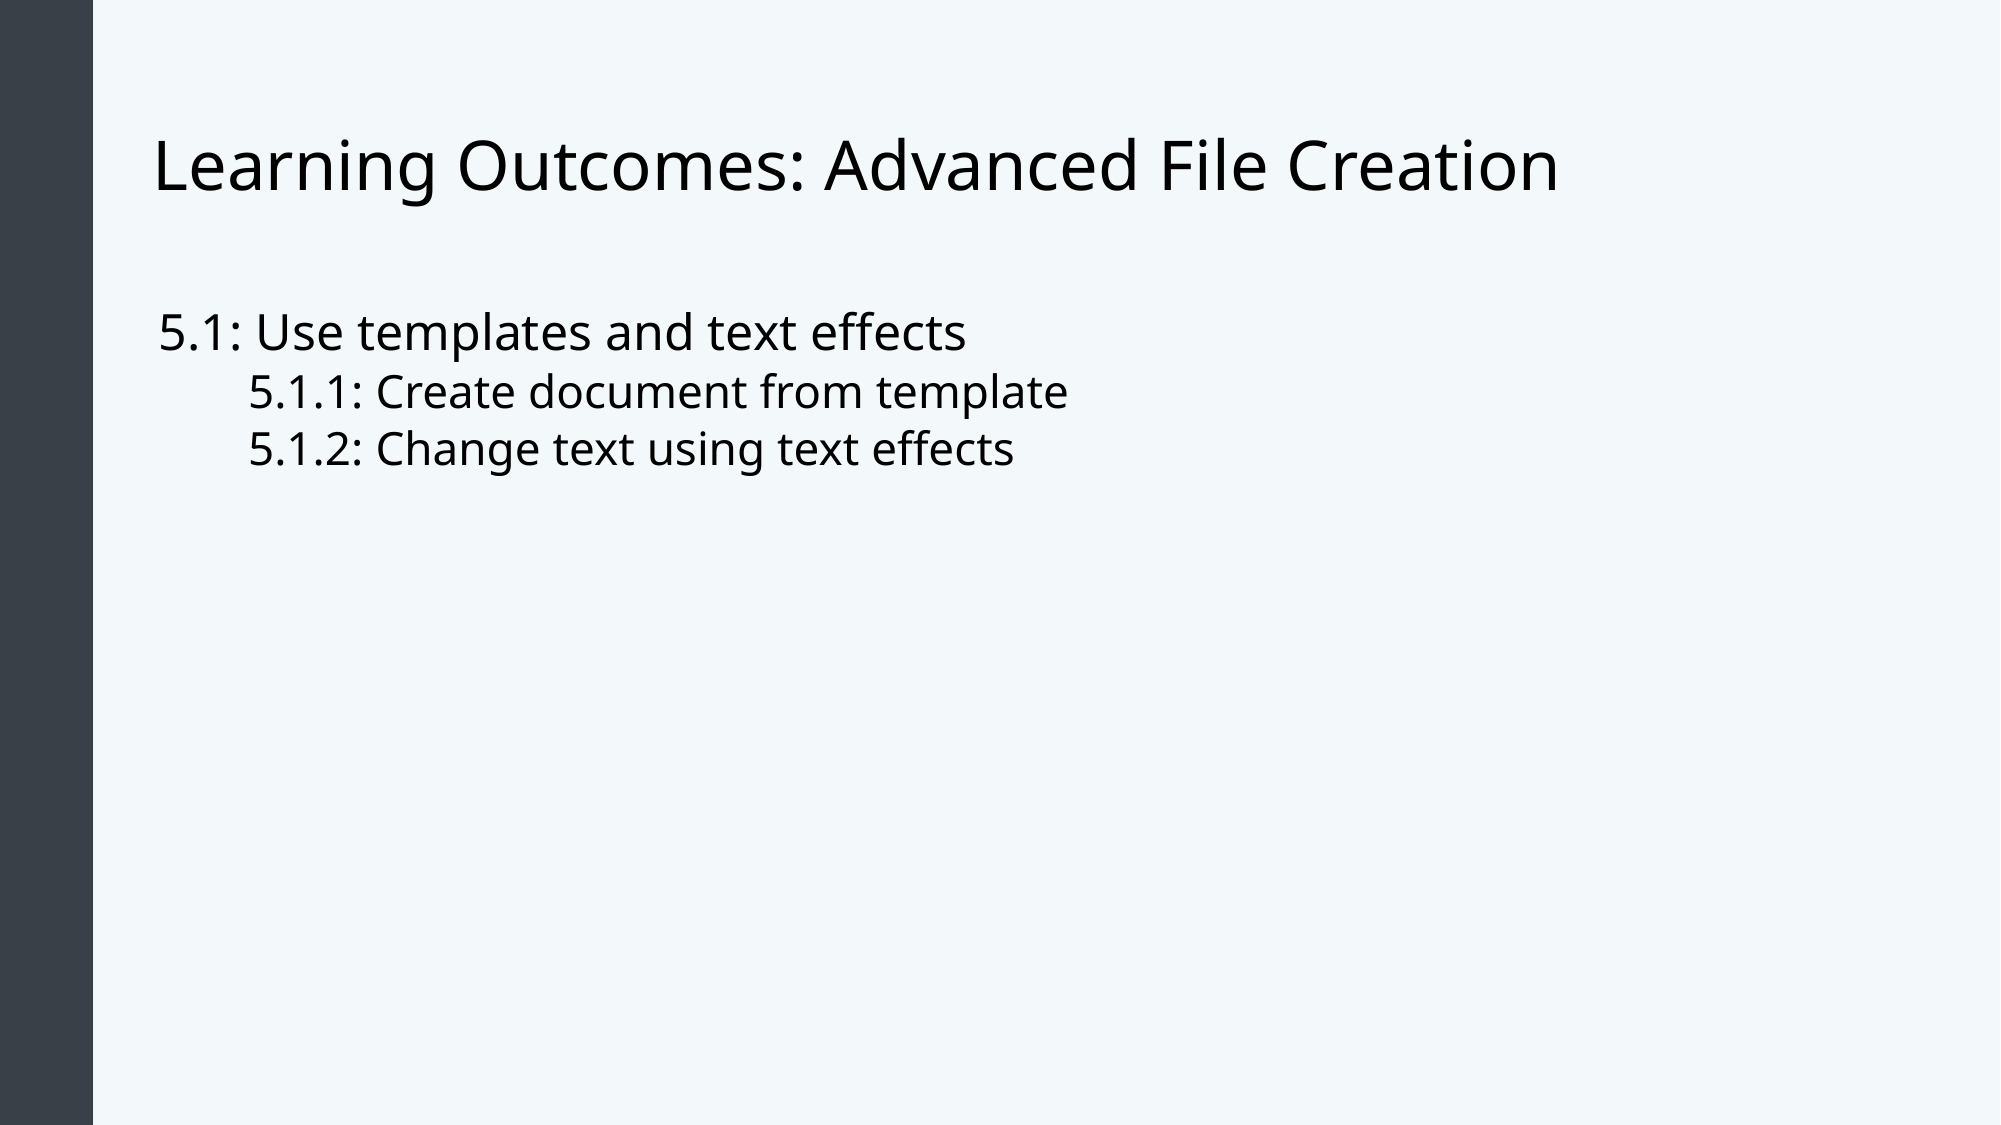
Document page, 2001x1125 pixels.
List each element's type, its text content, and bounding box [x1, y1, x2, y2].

title Learning Outcomes: Advanced File Creation [137, 59, 1863, 278]
list 5.1: Use templates and text effects 5.1.1: Create document from template 5.1.2: Change text using text effects [137, 299, 1863, 1014]
